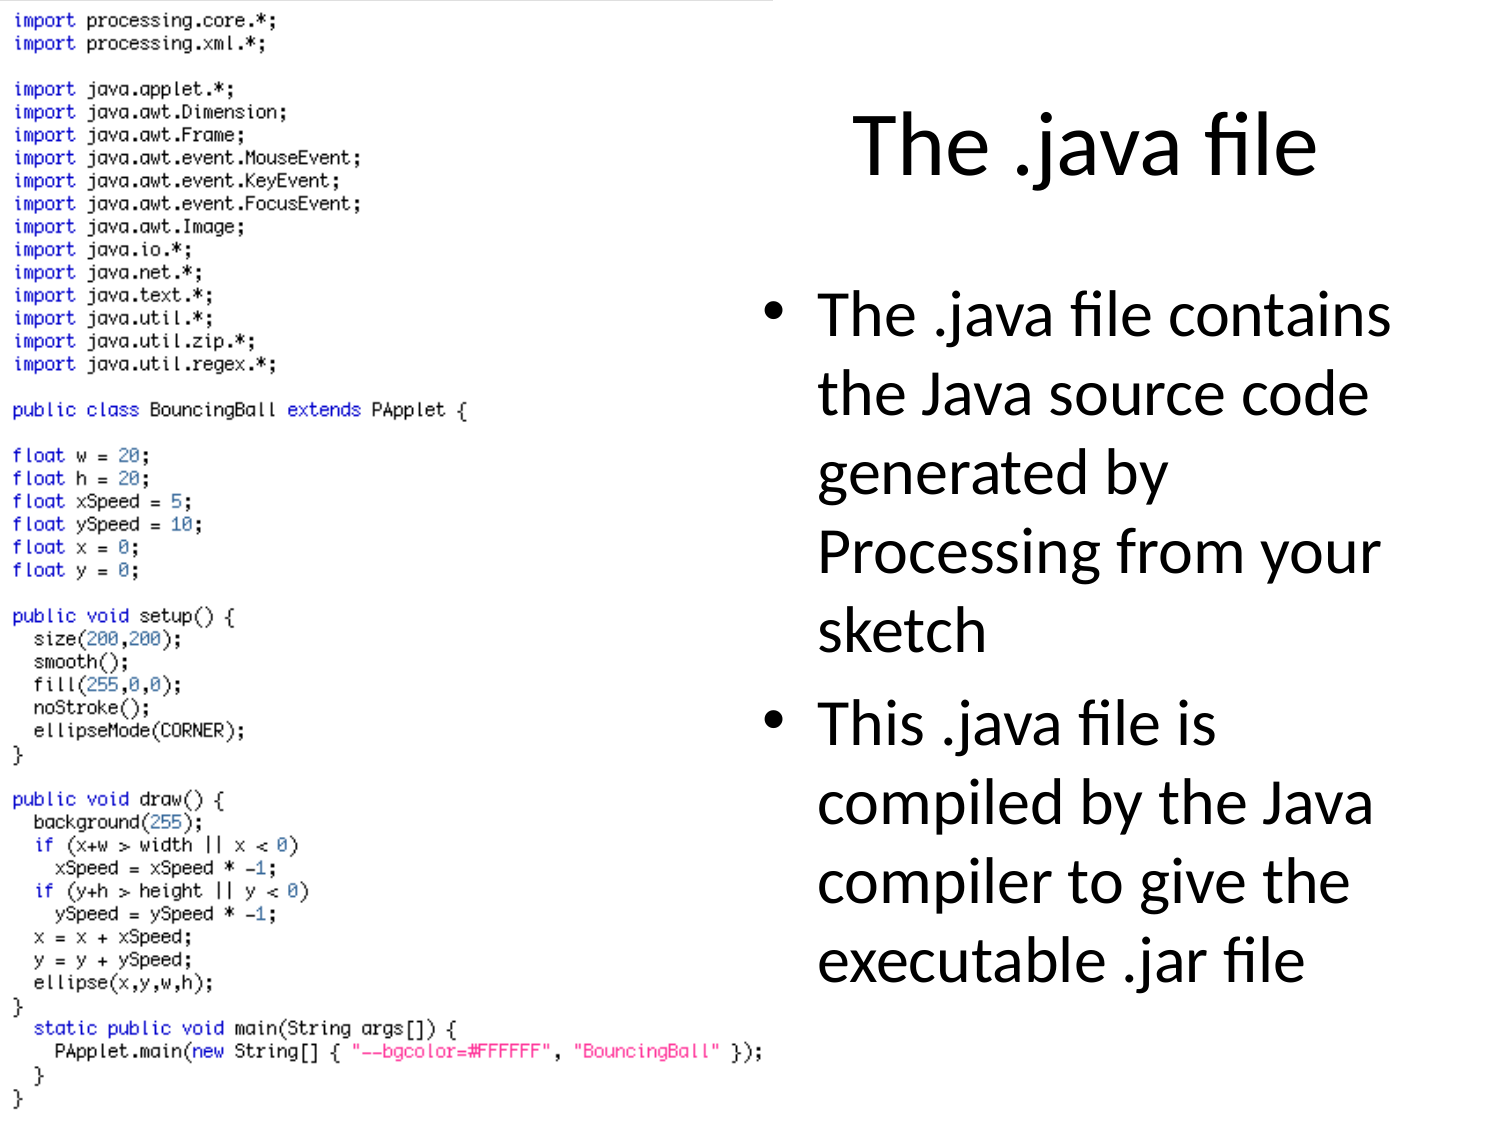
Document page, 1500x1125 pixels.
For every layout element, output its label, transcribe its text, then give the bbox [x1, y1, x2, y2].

picture [0, 0, 774, 1125]
title The .java file [778, 45, 1425, 233]
list The .java file contains the Java source code generated by Processing from your sketch This .java file is compiled by the Java compiler to give the executable .jar file [778, 262, 1425, 1005]
